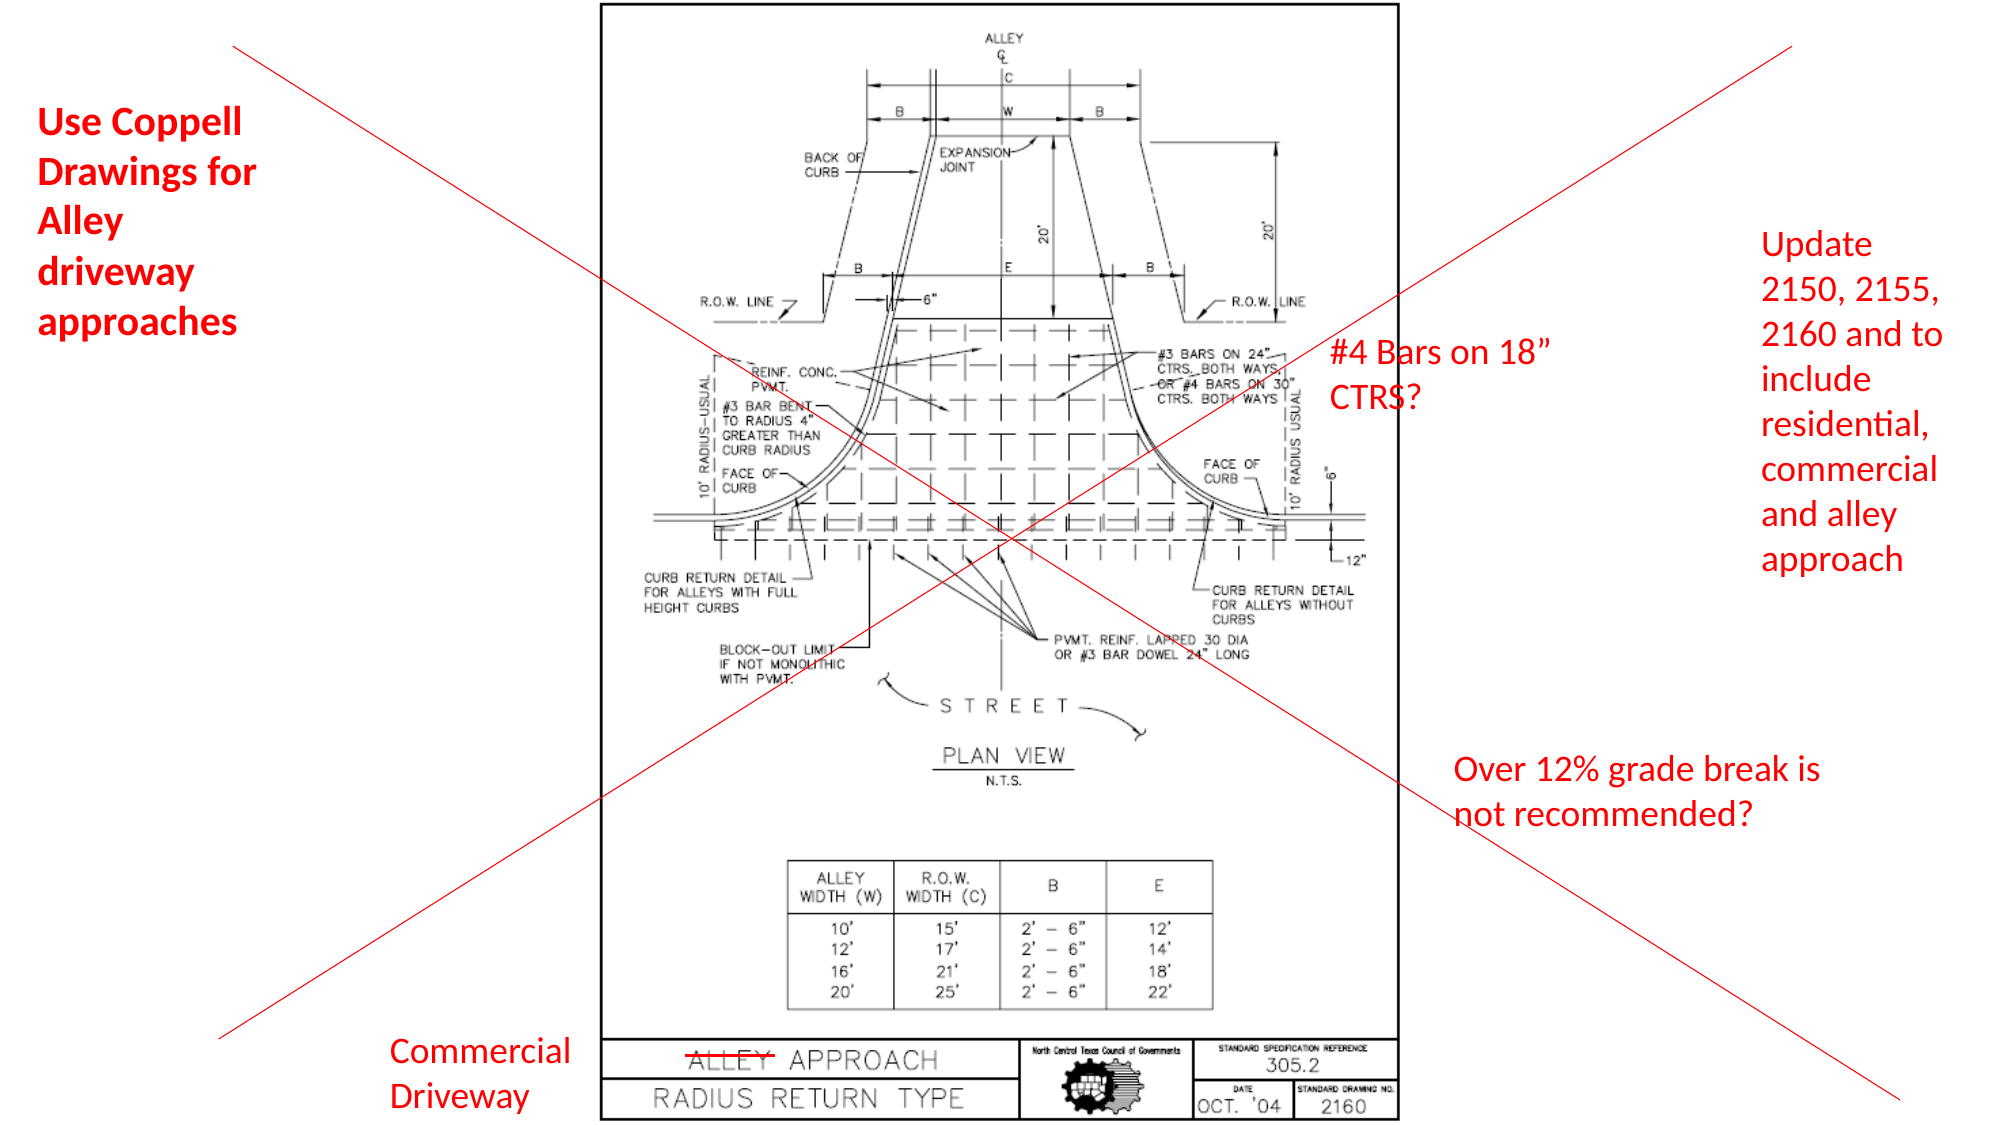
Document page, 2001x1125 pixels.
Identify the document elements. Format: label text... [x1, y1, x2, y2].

picture [596, 1100, 1404, 1125]
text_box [218, 46, 1793, 1039]
text_box Update 2150, 2155, 2160 and to include residential, commercial and alley approach [1900, 211, 1960, 586]
text_box Commercial Driveway [375, 1100, 596, 1124]
text_box Use Coppell Drawings for Alley driveway approaches [22, 85, 218, 351]
picture [596, 0, 1404, 46]
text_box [232, 46, 1900, 1100]
